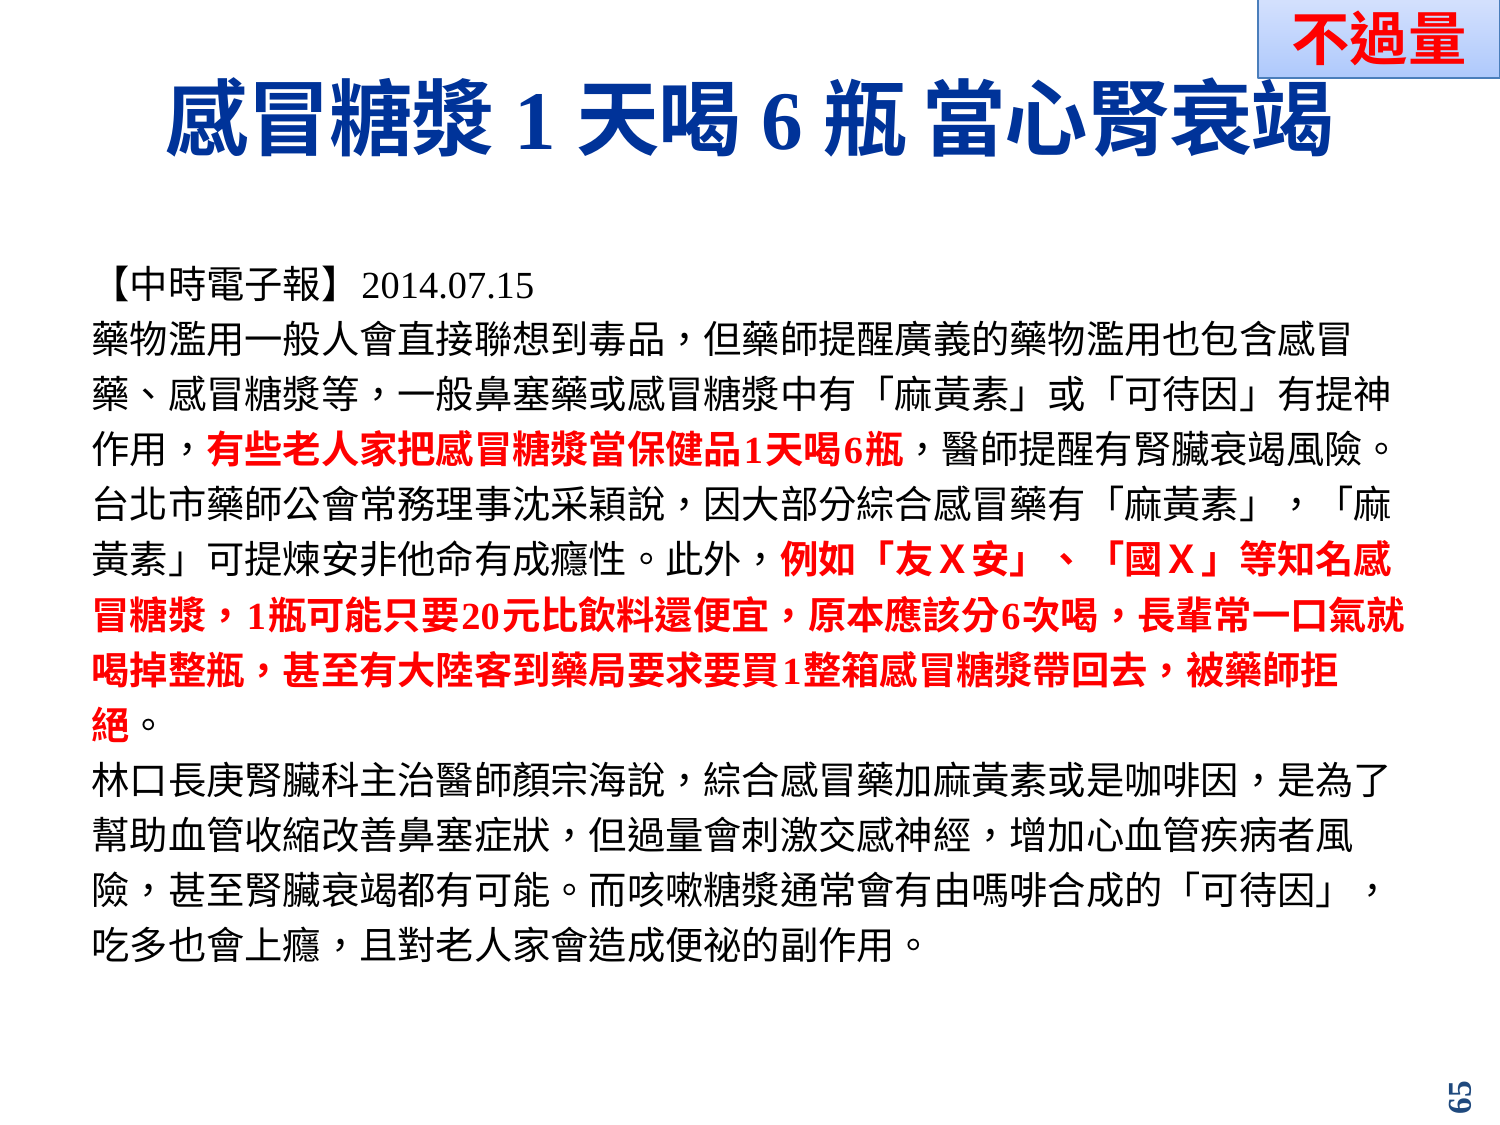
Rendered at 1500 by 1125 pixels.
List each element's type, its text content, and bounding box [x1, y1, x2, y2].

slide_number 65 [1427, 1037, 1488, 1125]
list 【中時電子報】2014.07.15 藥物濫用一般人會直接聯想到毒品，但藥師提醒廣義的藥物濫用也包含感冒藥、感冒糖漿等，一般鼻塞藥或感冒糖漿中有「麻黃素」或「可待因」有提神作用，有些老人家把感冒糖漿當保健品1天喝6瓶，醫師提醒有腎臟衰竭風險。 台北市藥師公會常務理事沈采穎說，因大部分綜合感冒藥有「麻黃素」，「麻黃素」可提煉安非他命有成癮性。此外，例如「友Ｘ安」、「國Ｘ」等知名感冒糖漿，1瓶可能只要20元比飲料還便宜，原本應該分6次喝，長輩常一口氣就喝掉整瓶，甚至有大陸客到藥局要求要買1整箱感冒糖漿帶回去，被藥師拒絕。 林口長庚腎臟科主治醫師顏宗海說，綜合感冒藥加麻黃素或是咖啡因，是為了幫助血管收縮改善鼻塞症狀，但過量會刺激交感神經，增加心血管疾病者風險，甚至腎臟衰竭都有可能。而咳嗽糖漿通常會有由嗎啡合成的「可待因」，吃多也會上癮，且對老人家會造成便祕的副作用。 [76, 243, 1427, 1012]
title 感冒糖漿1天喝6瓶 當心腎衰竭 [41, 48, 1459, 185]
text_box 不過量 [1257, 0, 1500, 79]
